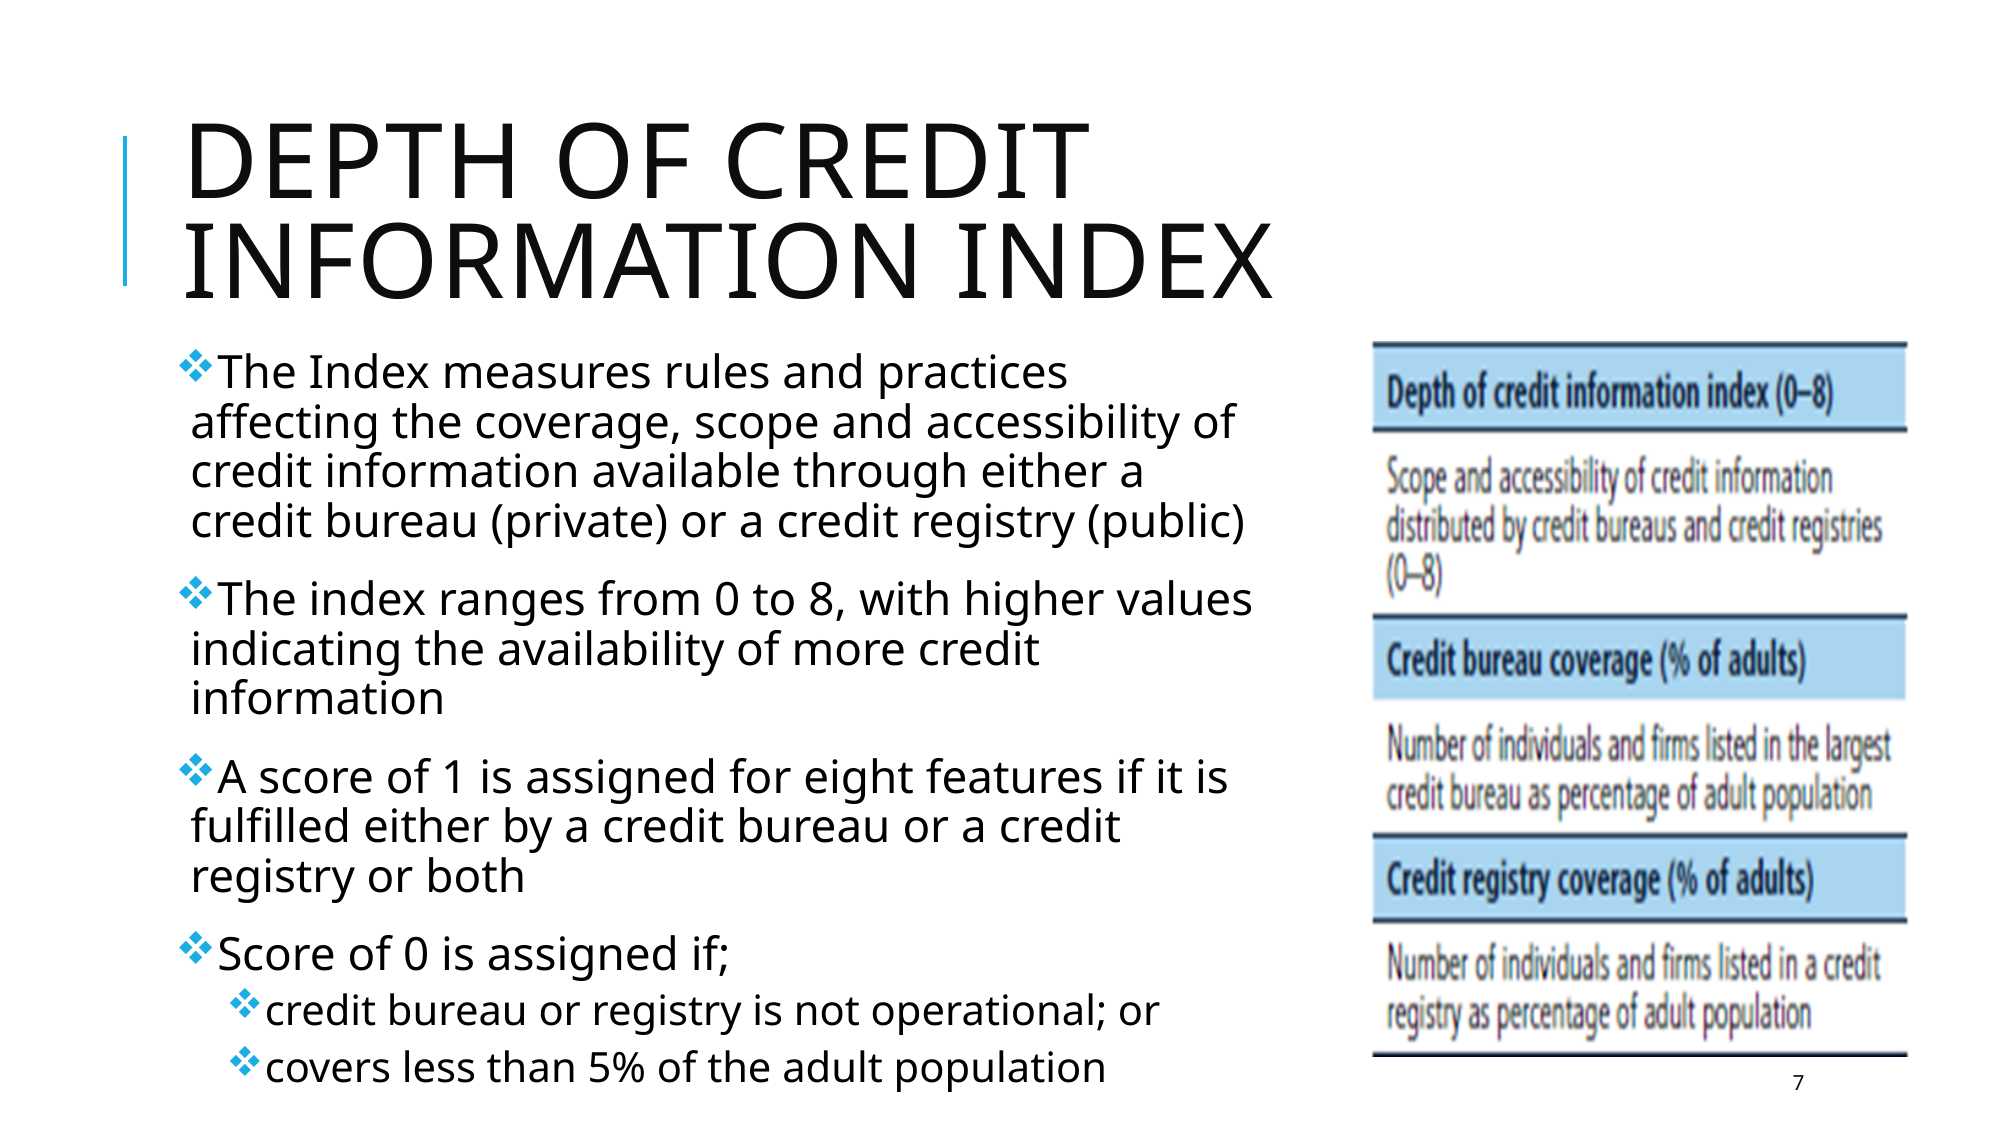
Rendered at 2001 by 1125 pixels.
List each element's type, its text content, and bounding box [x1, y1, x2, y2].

title Depth of Credit Information Index [168, 96, 1763, 342]
picture [1361, 341, 1917, 1057]
slide_number 7 [1777, 1061, 1938, 1107]
list The Index measures rules and practices affecting the coverage, scope and accessibility of credit information available through either a credit bureau (private) or a credit registry (public) The index ranges from 0 to 8, with higher values indicating the availability of more credit information A score of 1 is assigned for eight features if it is fulfilled either by a credit bureau or a credit registry or both Score of 0 is assigned if; credit bureau or registry is not operational; or covers less than 5% of the adult population [168, 341, 1269, 1066]
